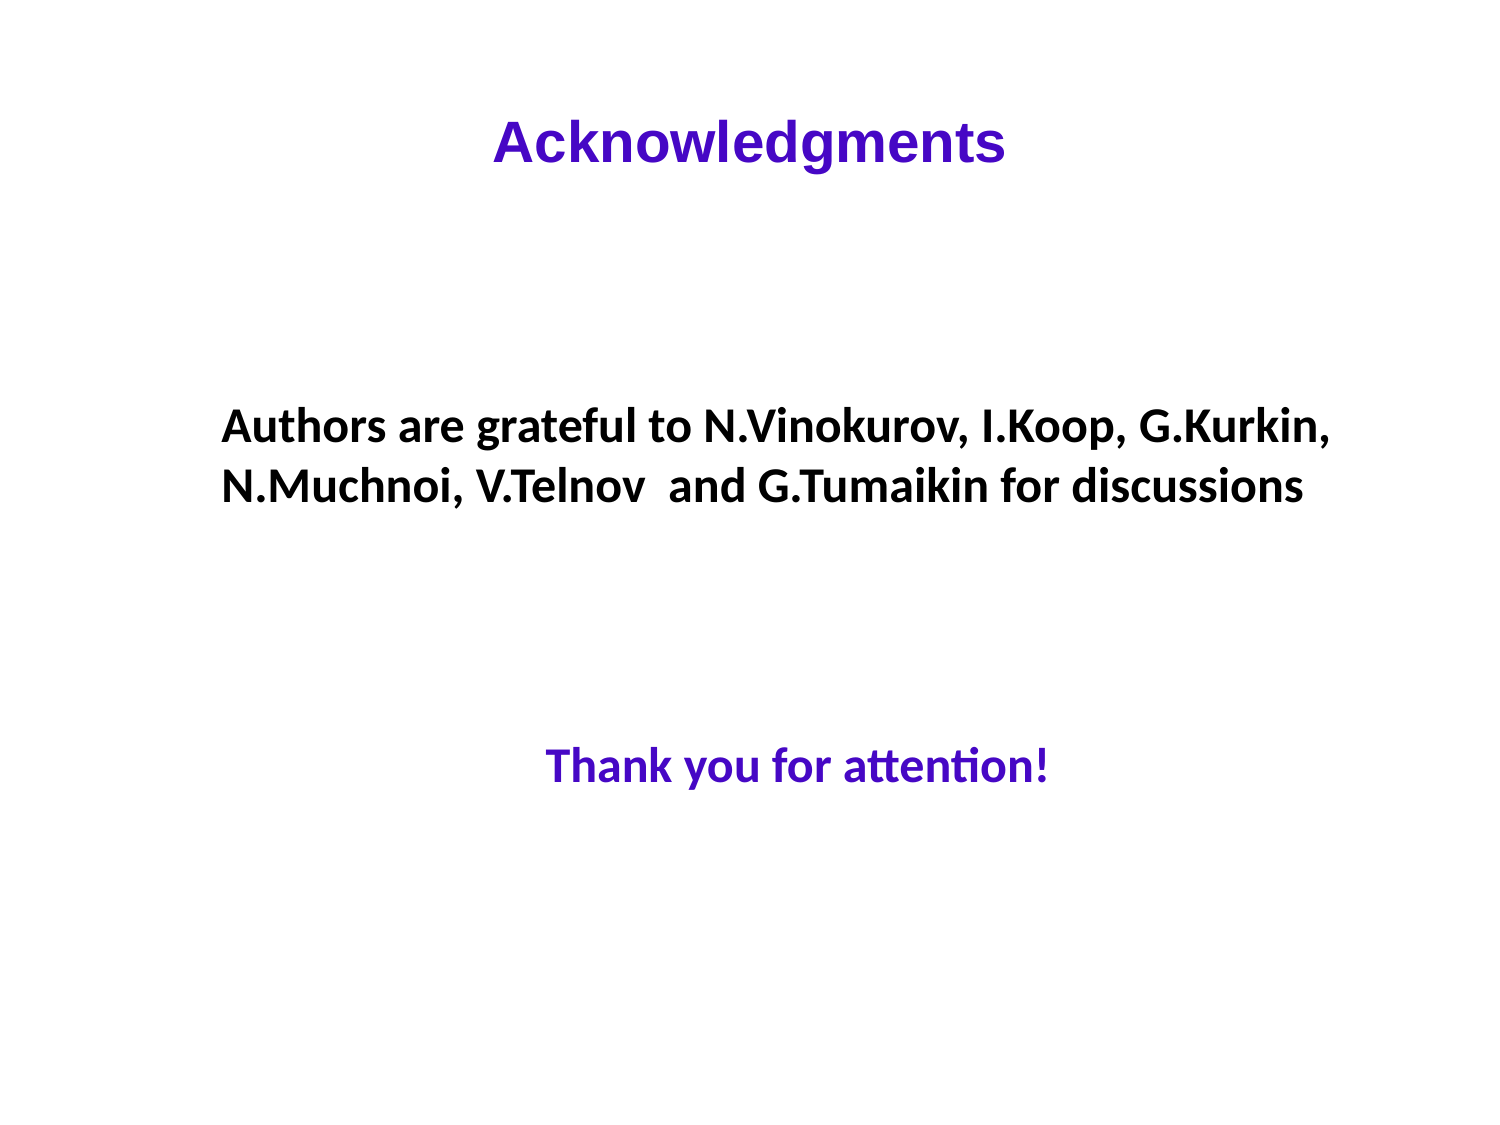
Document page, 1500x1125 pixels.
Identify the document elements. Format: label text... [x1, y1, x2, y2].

title Acknowledgments [74, 44, 1426, 233]
list Authors are grateful to N.Vinokurov, I.Koop, G.Kurkin, N.Muchnoi, V.Telnov and G.Tumaikin for discussions Thank you for attention! [206, 385, 1390, 988]
